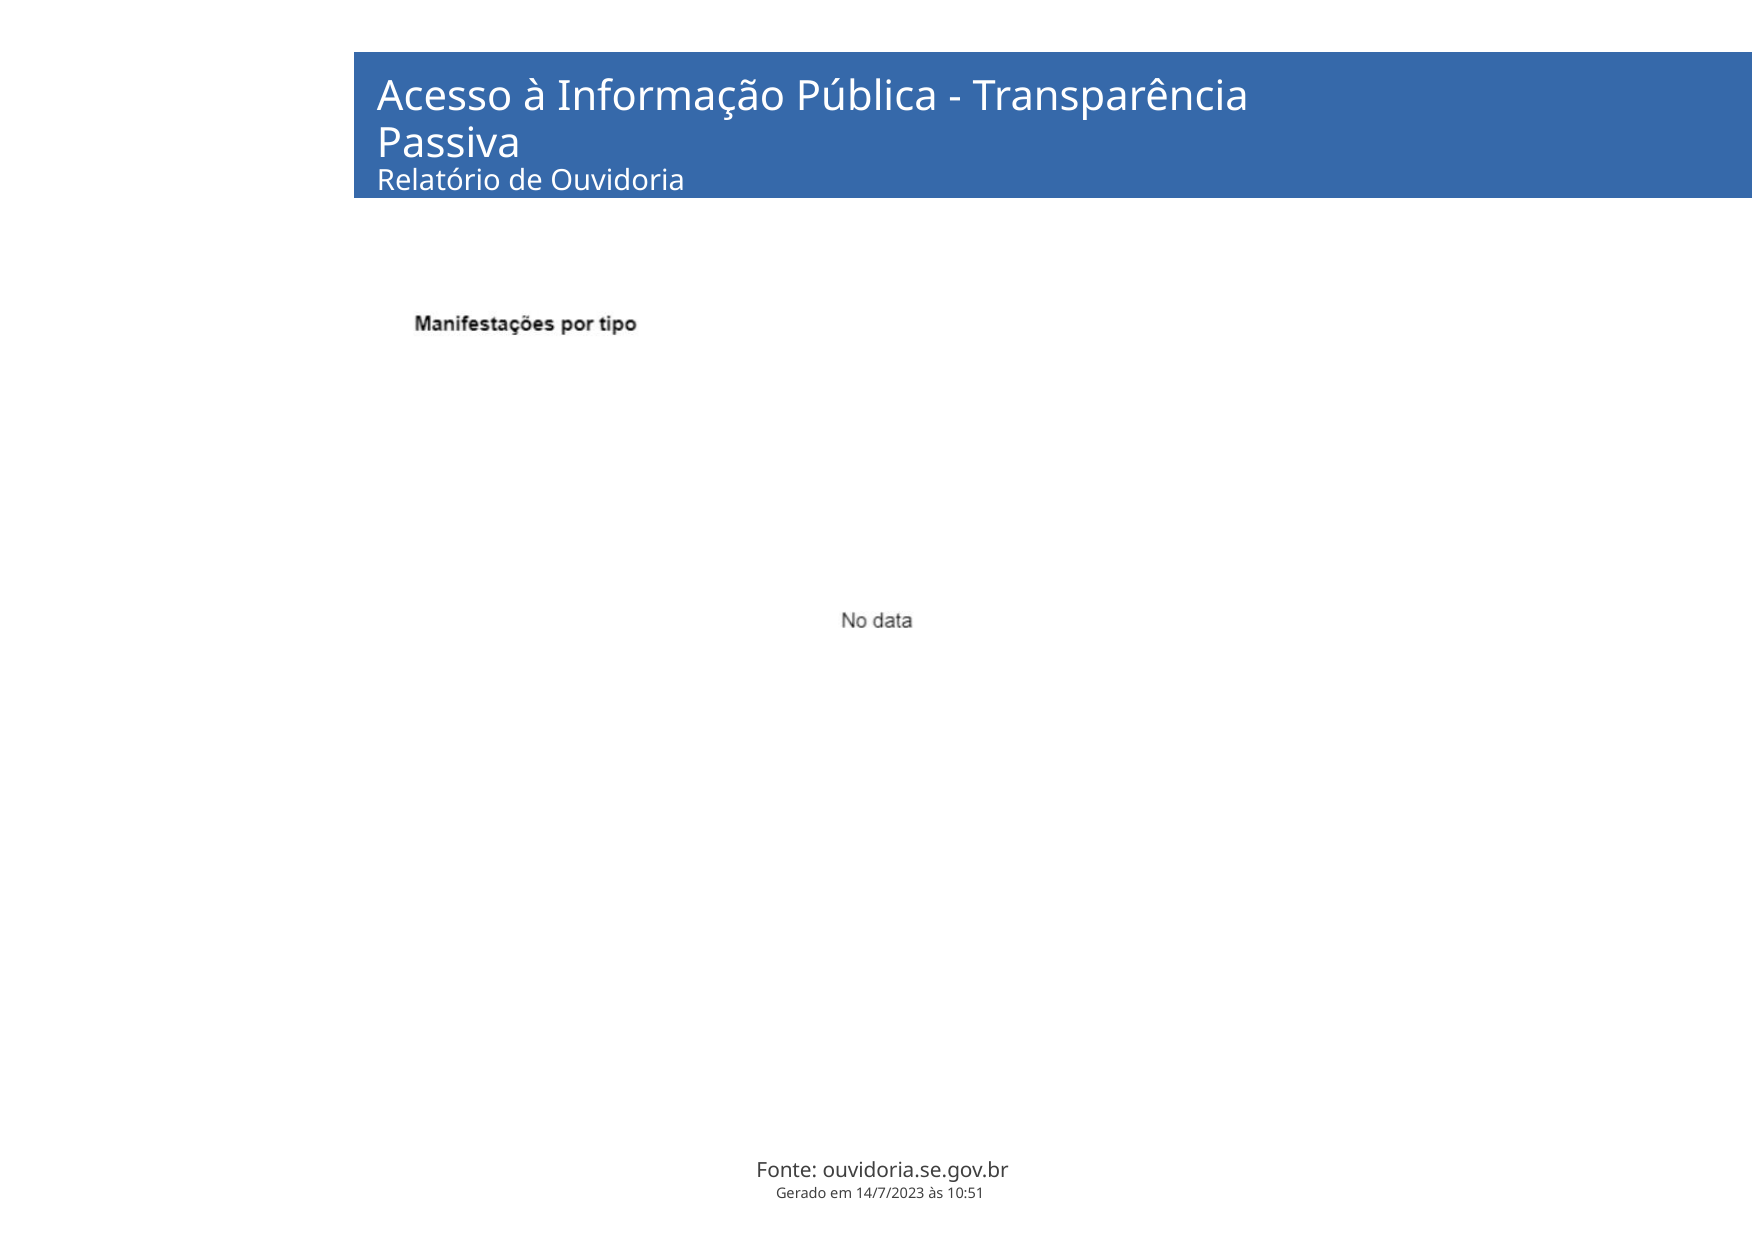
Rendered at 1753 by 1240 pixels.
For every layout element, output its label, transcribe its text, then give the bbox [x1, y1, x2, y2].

text_box [354, 52, 1752, 198]
text_box [155, 211, 1599, 1028]
text_box Fonte: ouvidoria.se.gov.br Gerado em 14/7/2023 às 10:51 [756, 1158, 1023, 1202]
text_box Acesso à Informação Pública - Transparência Passiva Relatório de Ouvidoria EMSETUR - Janeiro a Janeiro de 2023 [376, 72, 1403, 228]
